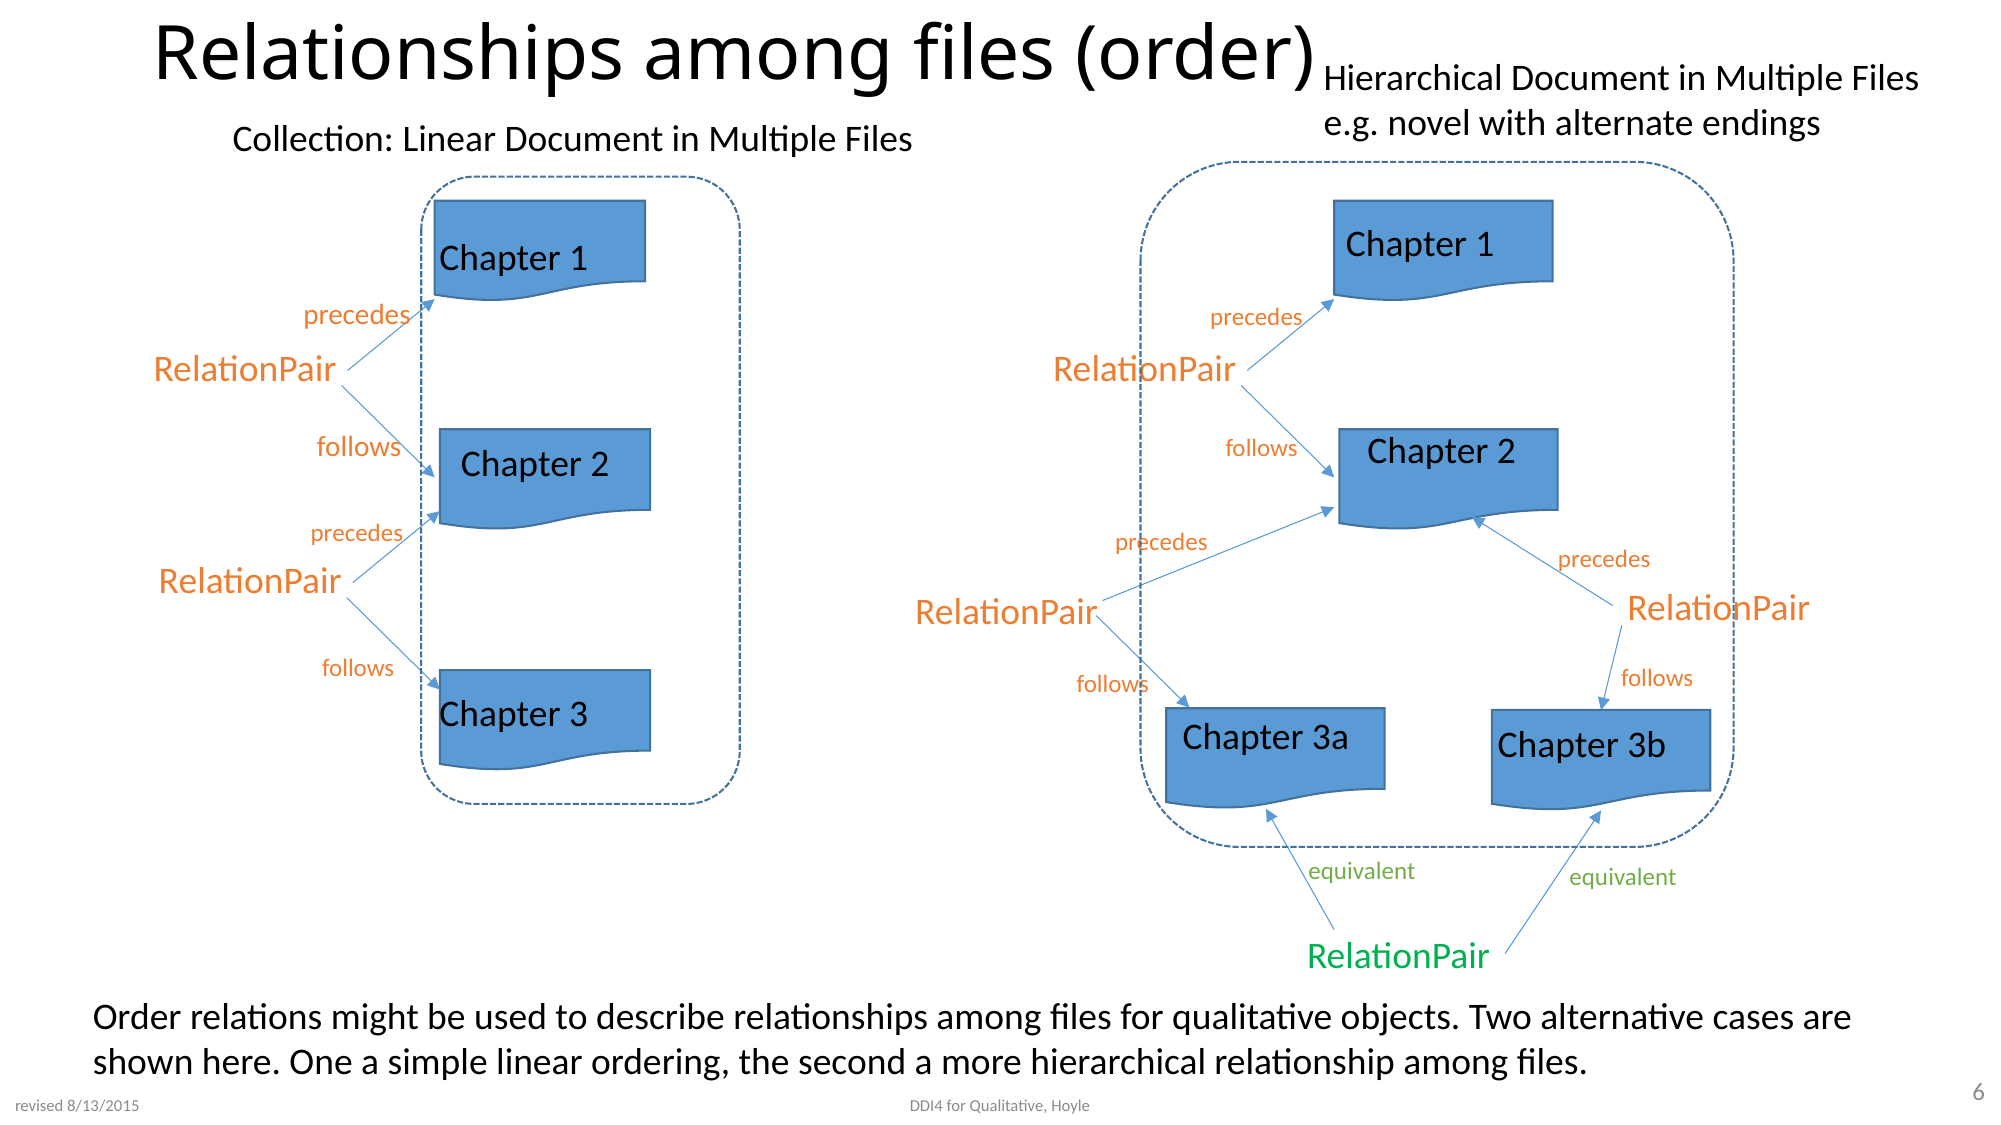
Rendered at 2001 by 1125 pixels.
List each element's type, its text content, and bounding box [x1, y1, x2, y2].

text_box follows [307, 643, 346, 689]
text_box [1096, 615, 1190, 708]
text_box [1266, 808, 1335, 930]
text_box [1241, 385, 1335, 478]
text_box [347, 299, 435, 371]
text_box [1102, 507, 1335, 601]
slide_number 6 [1862, 1066, 2000, 1116]
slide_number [0, 1085, 162, 1125]
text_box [352, 511, 440, 583]
text_box precedes [295, 509, 419, 555]
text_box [341, 385, 435, 478]
text_box [1139, 160, 1735, 848]
text_box follows [1061, 659, 1096, 705]
text_box Collection: Linear Document in Multiple Files [217, 106, 929, 166]
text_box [1247, 299, 1335, 371]
text_box equivalent [1335, 847, 1431, 892]
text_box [1601, 625, 1622, 710]
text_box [346, 597, 440, 690]
title Relationships among files (order) [137, 0, 1863, 111]
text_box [1471, 516, 1612, 606]
text_box follows [302, 419, 341, 470]
text_box Hierarchical Document in Multiple Files e.g. novel with alternate endings [1308, 46, 1935, 151]
text_box RelationPair [900, 579, 1116, 640]
text_box RelationPair [138, 336, 352, 397]
text_box RelationPair [1734, 575, 1826, 636]
text_box equivalent [1601, 853, 1692, 899]
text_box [1506, 803, 1601, 955]
text_box RelationPair [1038, 336, 1140, 397]
text_box Order relations might be used to describe relationships among files for qualitative objects. Two alternative cases are shown here. One a simple linear ordering, the second a more hierarchical relationship among files. [78, 984, 1878, 1090]
text_box RelationPair [143, 548, 357, 609]
footer DDI4 for Qualitative, Hoyle [662, 1090, 1338, 1125]
text_box [420, 175, 741, 805]
text_box precedes [288, 288, 421, 339]
text_box RelationPair [1292, 923, 1506, 984]
